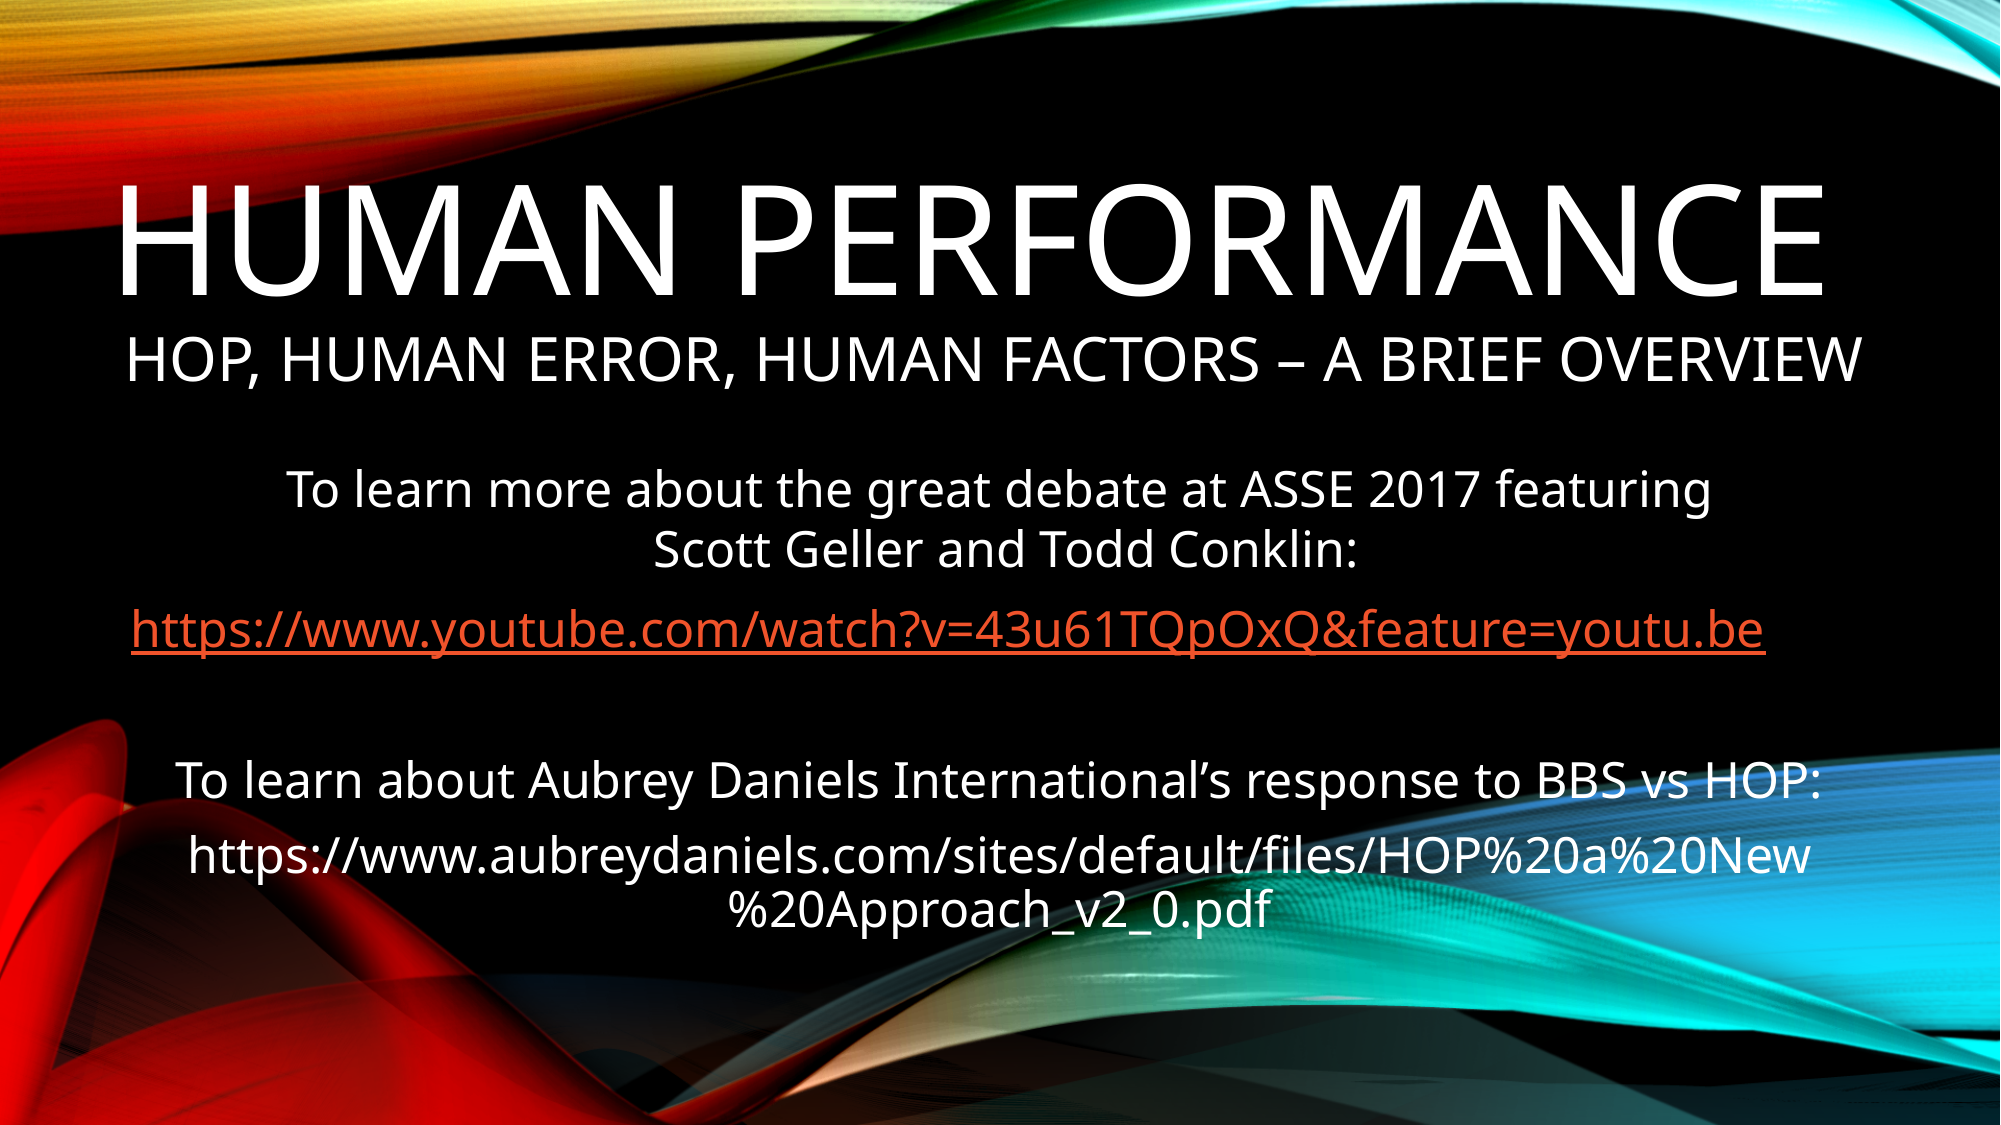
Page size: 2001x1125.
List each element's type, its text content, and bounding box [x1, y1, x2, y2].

title Human performance hop, human Error, human factors – a brief overview [93, 102, 1907, 402]
subtitle To learn more about the great debate at ASSE 2017 featuring Scott Geller and Todd Conklin: https://www.youtube.com/watch?v=43u61TQpOxQ&feature=youtu.be To learn about Aubrey Daniels International’s response to BBS vs HOP: https://www.aubreydaniels.com/sites/default/files/HOP%20a%20New%20Approach_v2_0.pdf [115, 450, 1885, 944]
picture [0, 0, 2000, 237]
picture [0, 717, 2000, 1125]
